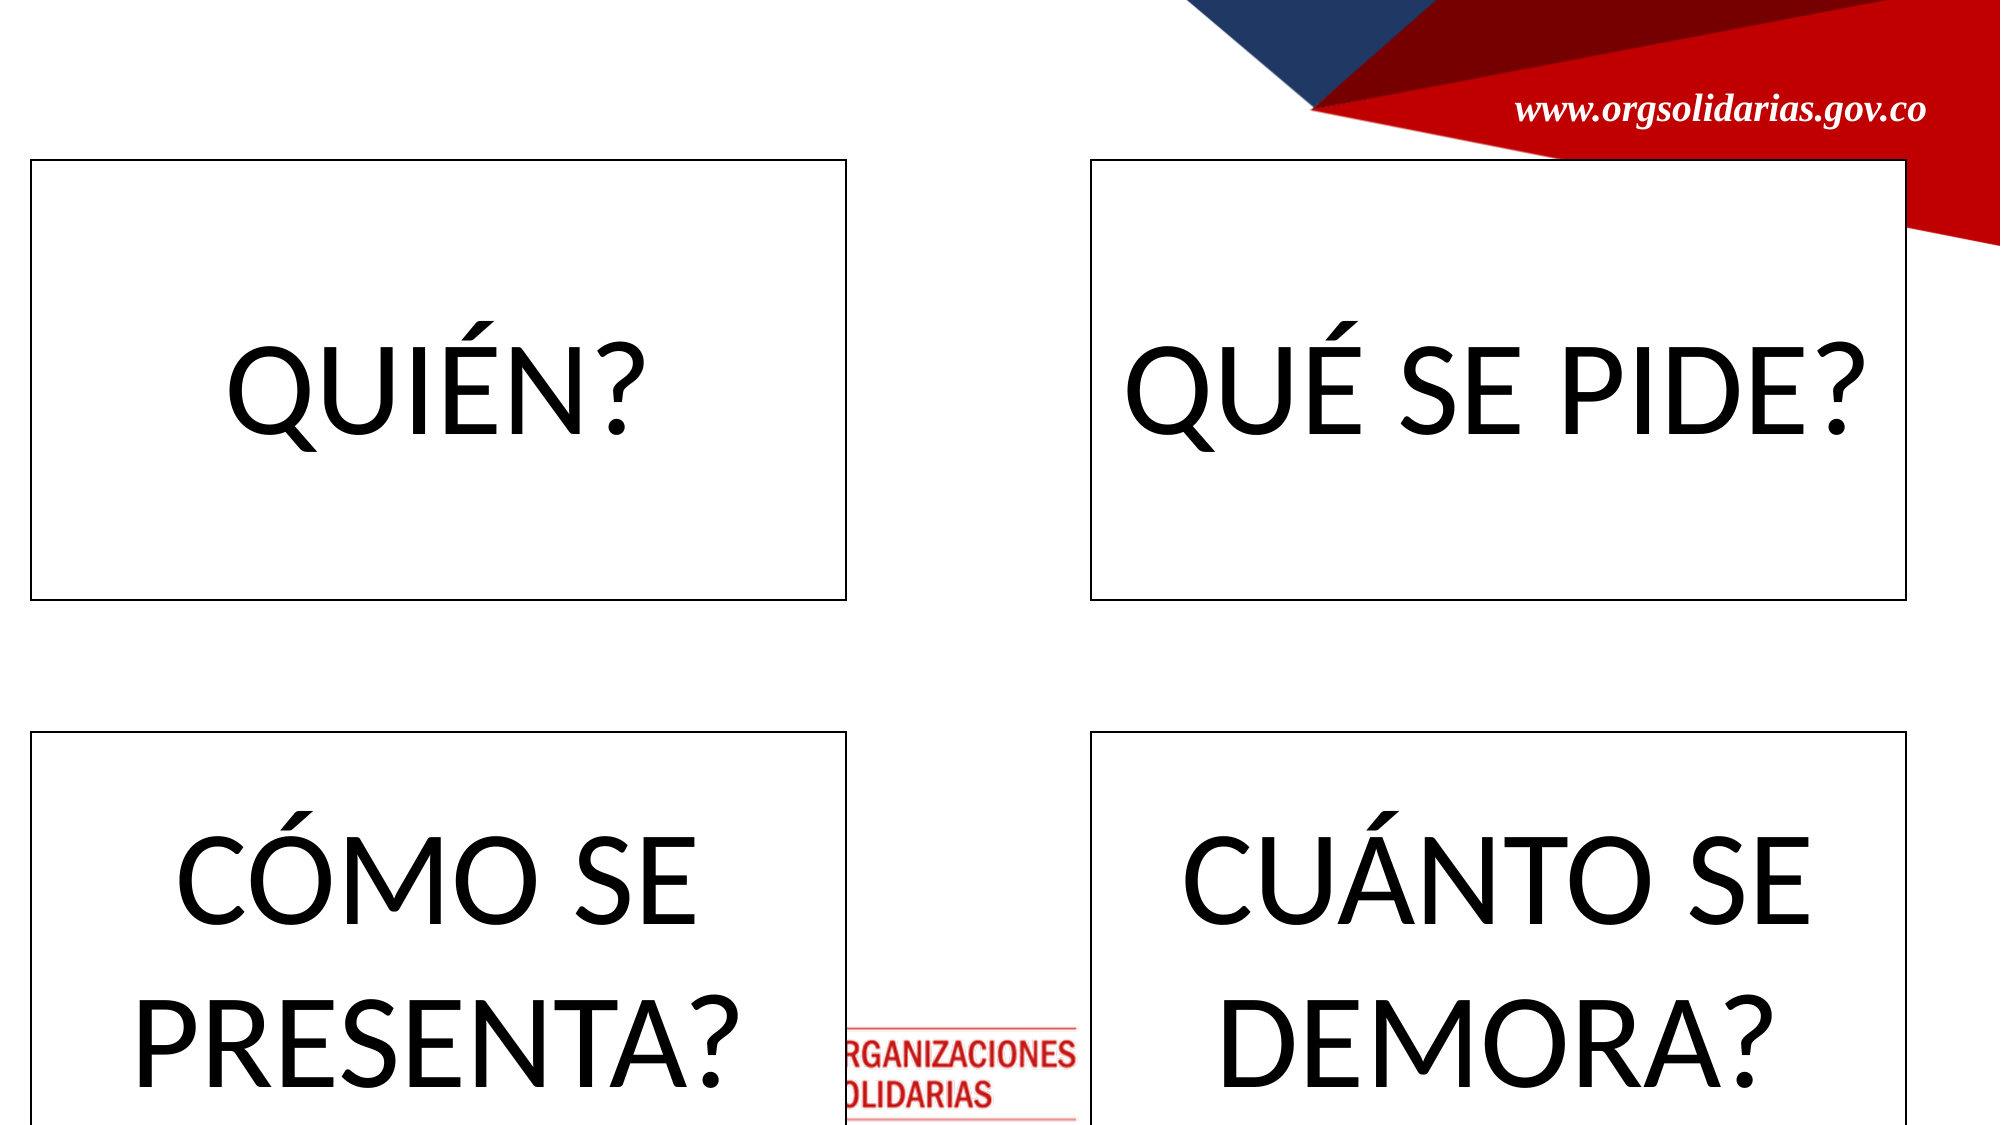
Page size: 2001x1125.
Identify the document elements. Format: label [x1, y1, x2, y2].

picture [1182, 0, 2000, 247]
picture [847, 1022, 1090, 1125]
text_box [31, 160, 1906, 1017]
